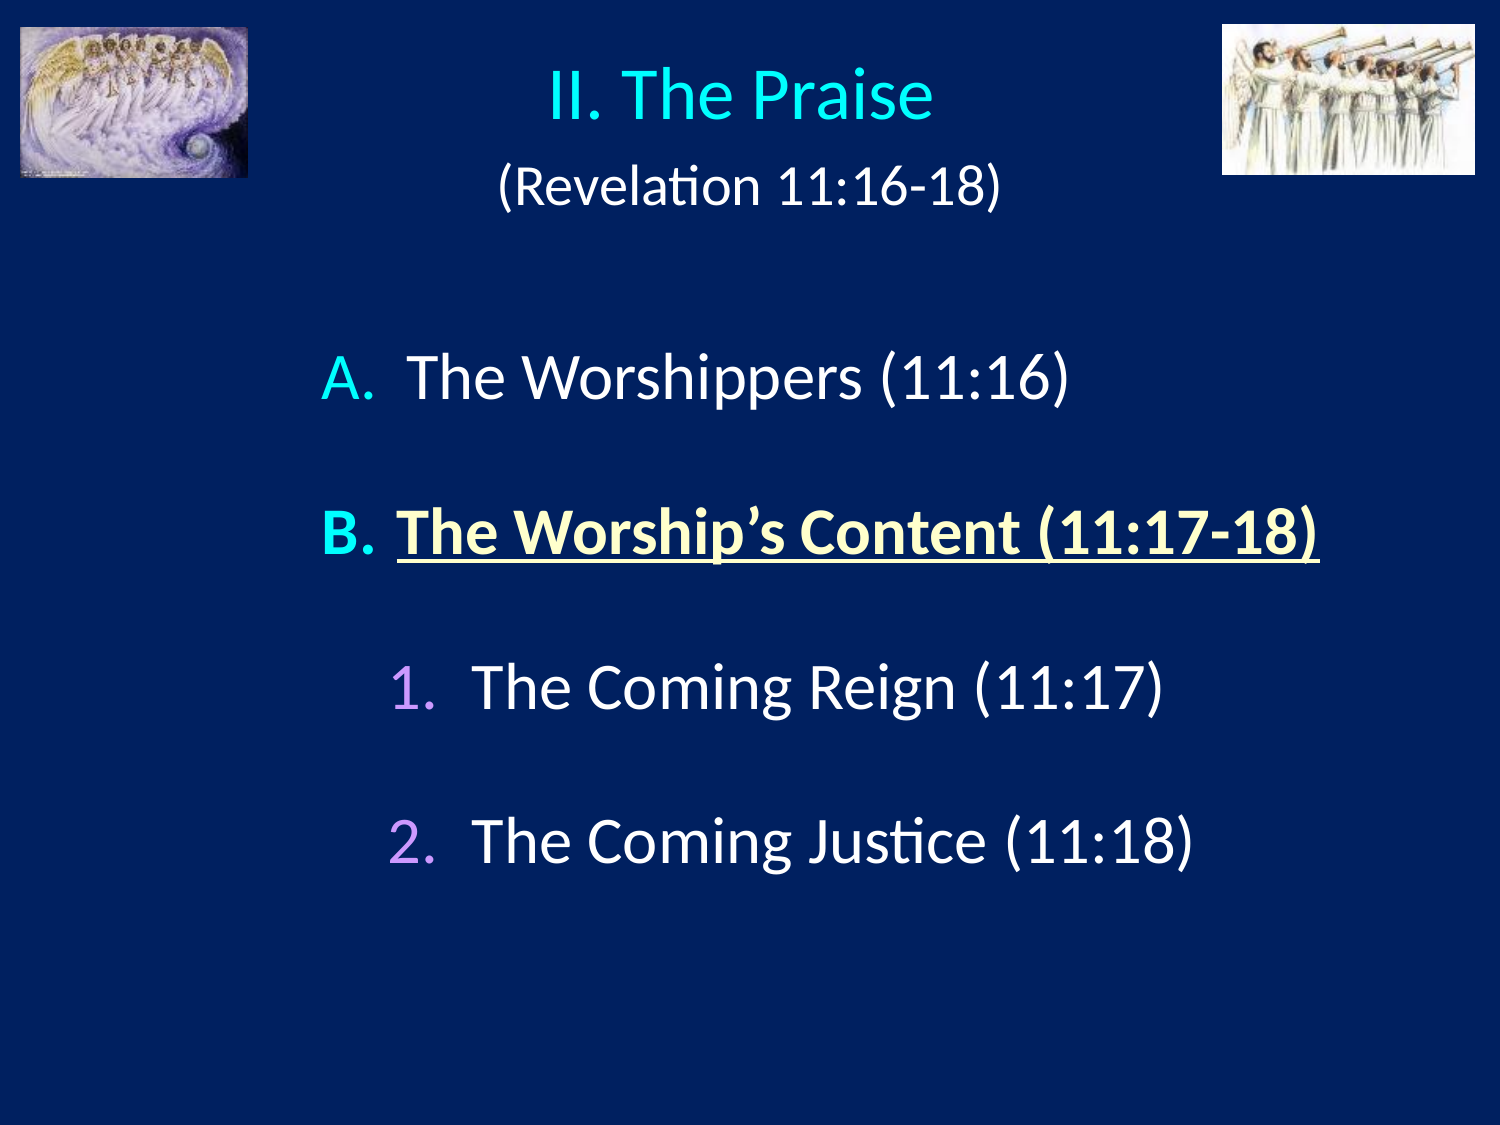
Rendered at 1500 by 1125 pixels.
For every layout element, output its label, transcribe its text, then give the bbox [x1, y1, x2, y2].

picture [20, 27, 248, 178]
list The Worshippers (11:16) The Worship’s Content (11:17-18) The Coming Reign (11:17) The Coming Justice (11:18) [306, 324, 1376, 801]
text_box II. The Praise (Revelation 11:16-18) [374, 37, 1125, 225]
picture [1222, 24, 1476, 176]
